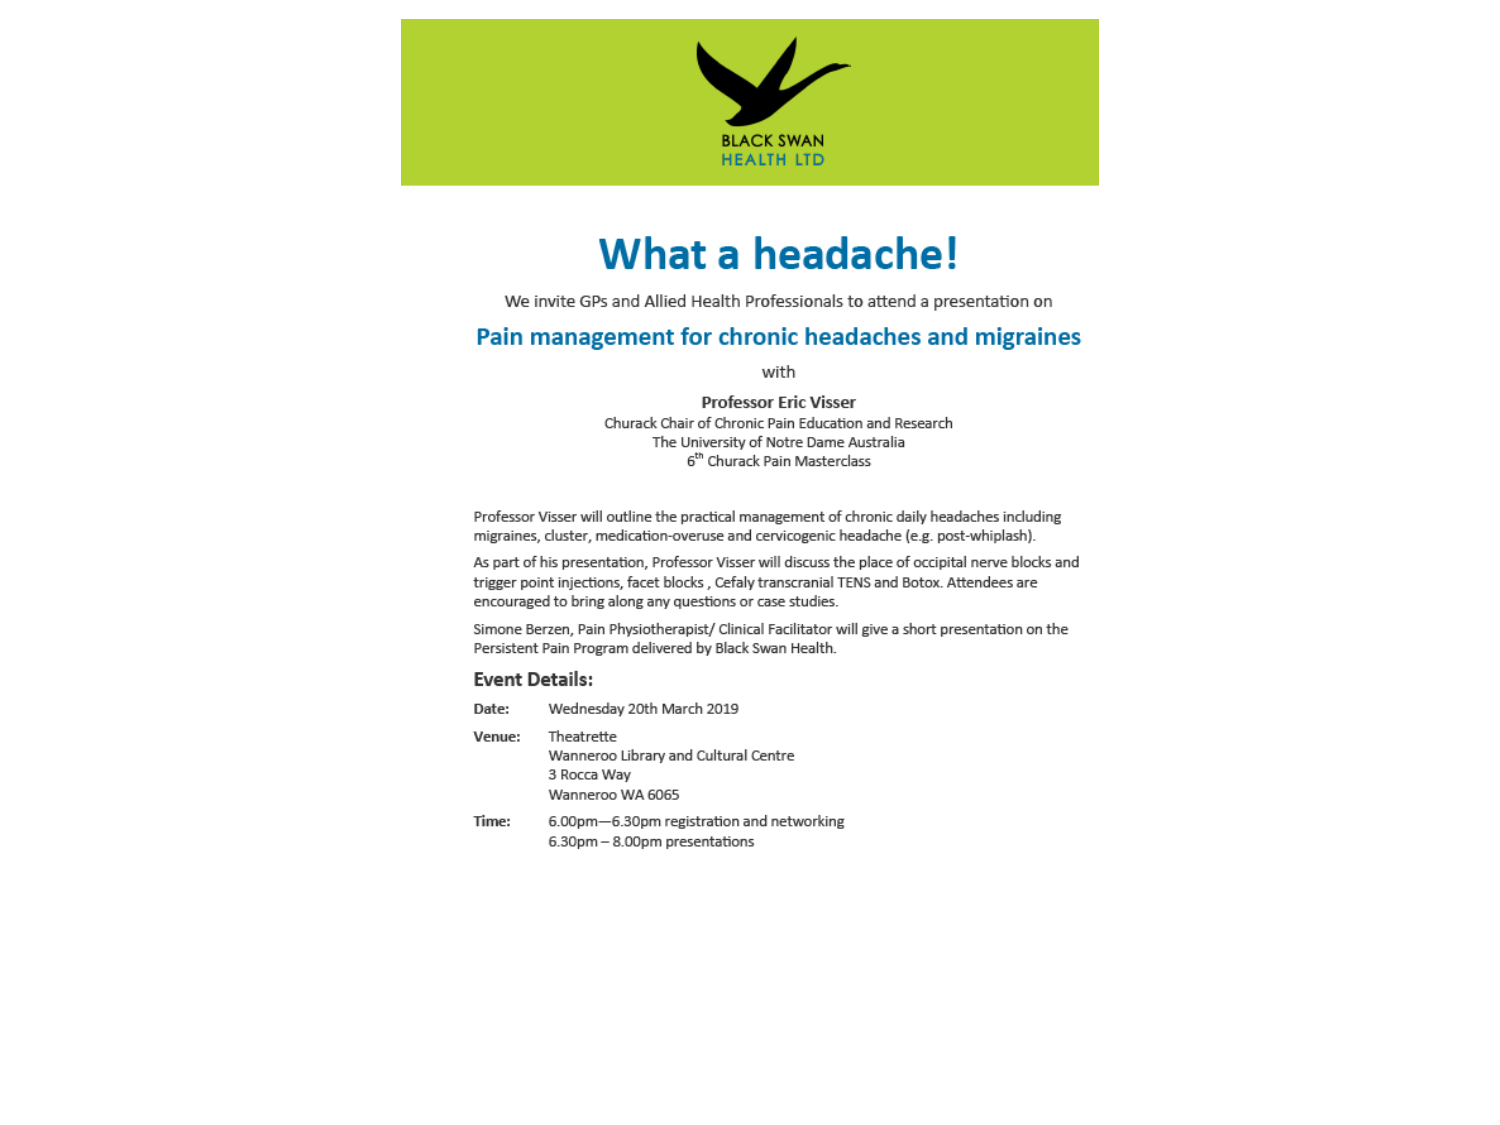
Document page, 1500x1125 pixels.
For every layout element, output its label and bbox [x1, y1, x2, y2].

list [401, 18, 1099, 858]
